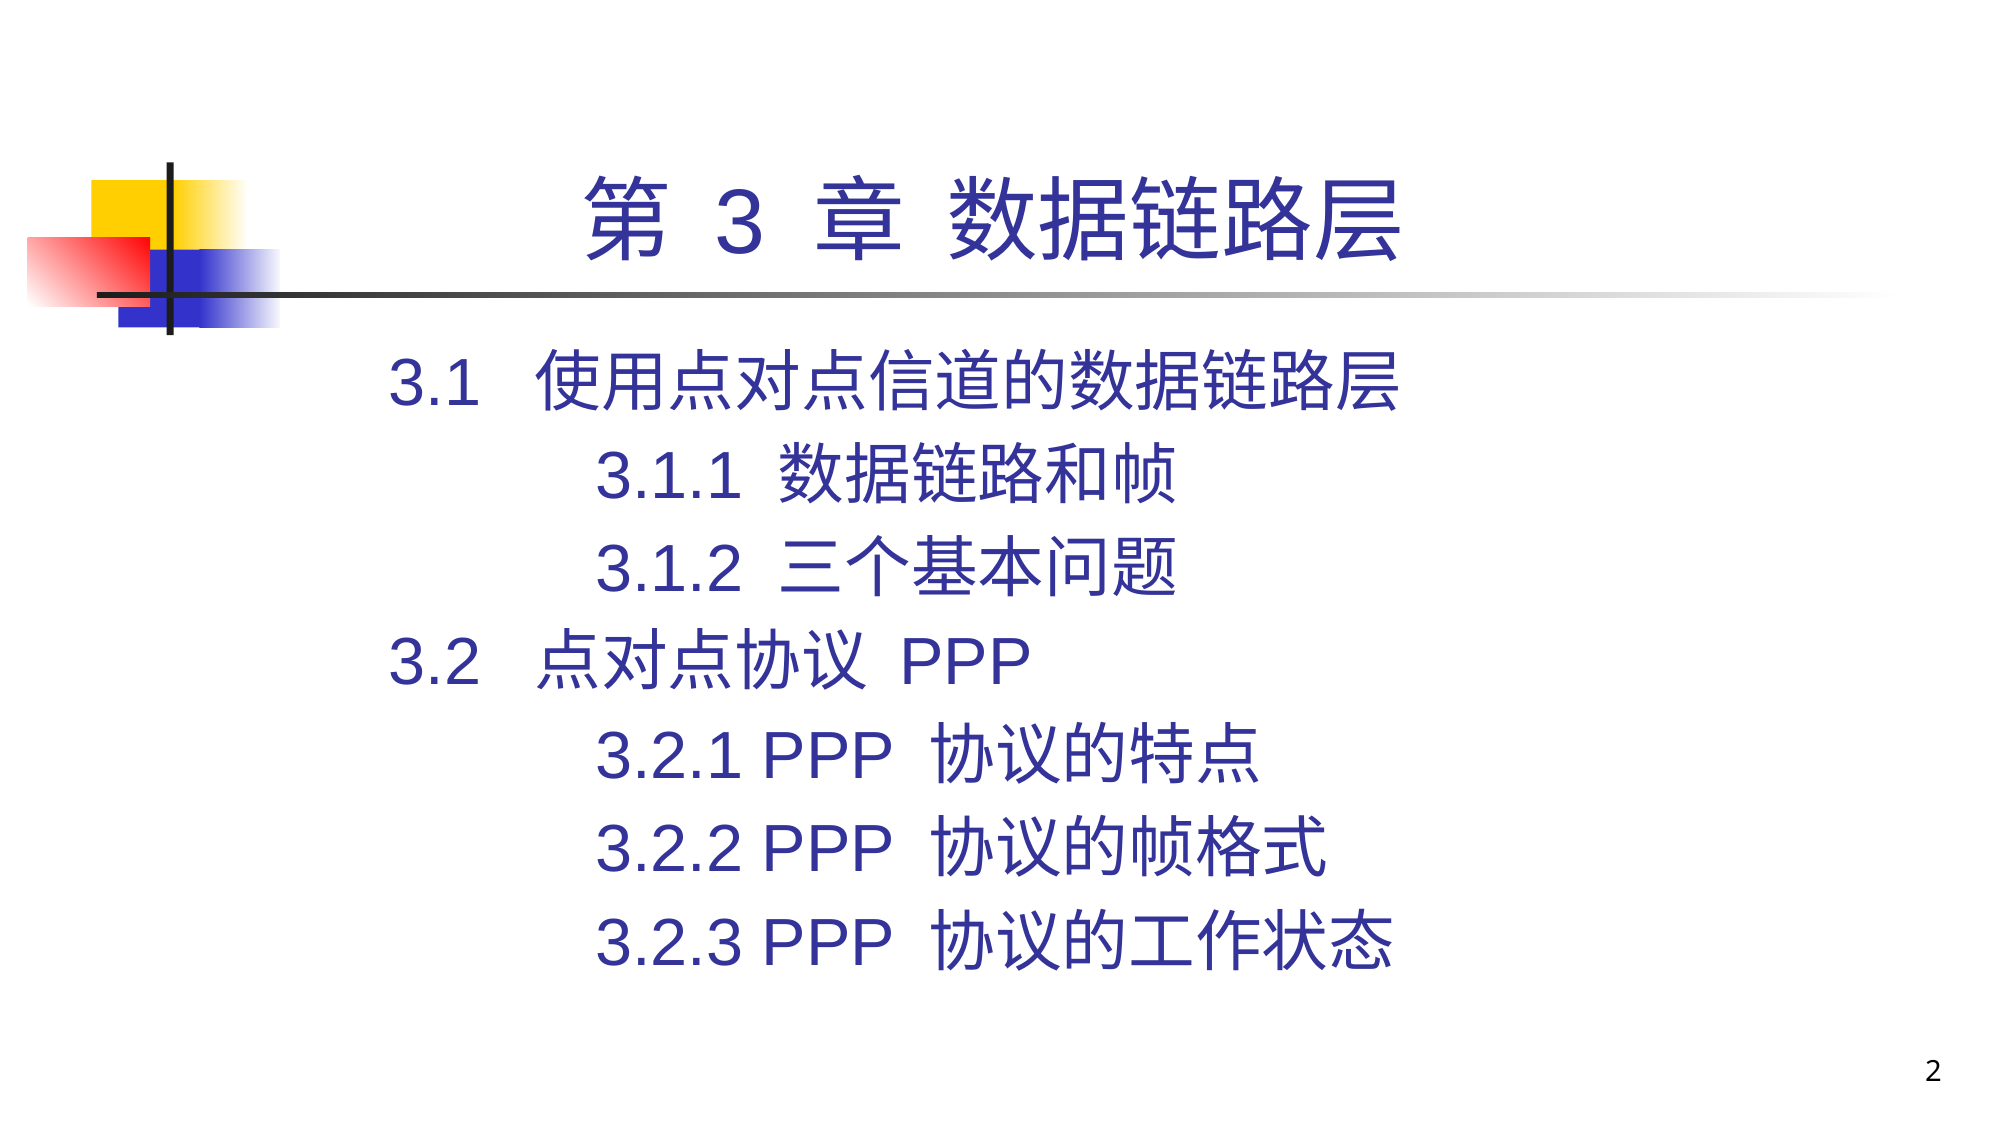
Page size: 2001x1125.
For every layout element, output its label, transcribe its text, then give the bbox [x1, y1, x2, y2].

title 第 3 章 数据链路层 [430, 152, 1556, 280]
list 3.1 使用点对点信道的数据链路层 3.1.1 数据链路和帧 3.1.2 三个基本问题 3.2 点对点协议 PPP 3.2.1 PPP 协议的特点 3.2.2 PPP 协议的帧格式 3.2.3 PPP 协议的工作状态 [373, 330, 1720, 1071]
slide_number 2 [1540, 1023, 1958, 1100]
